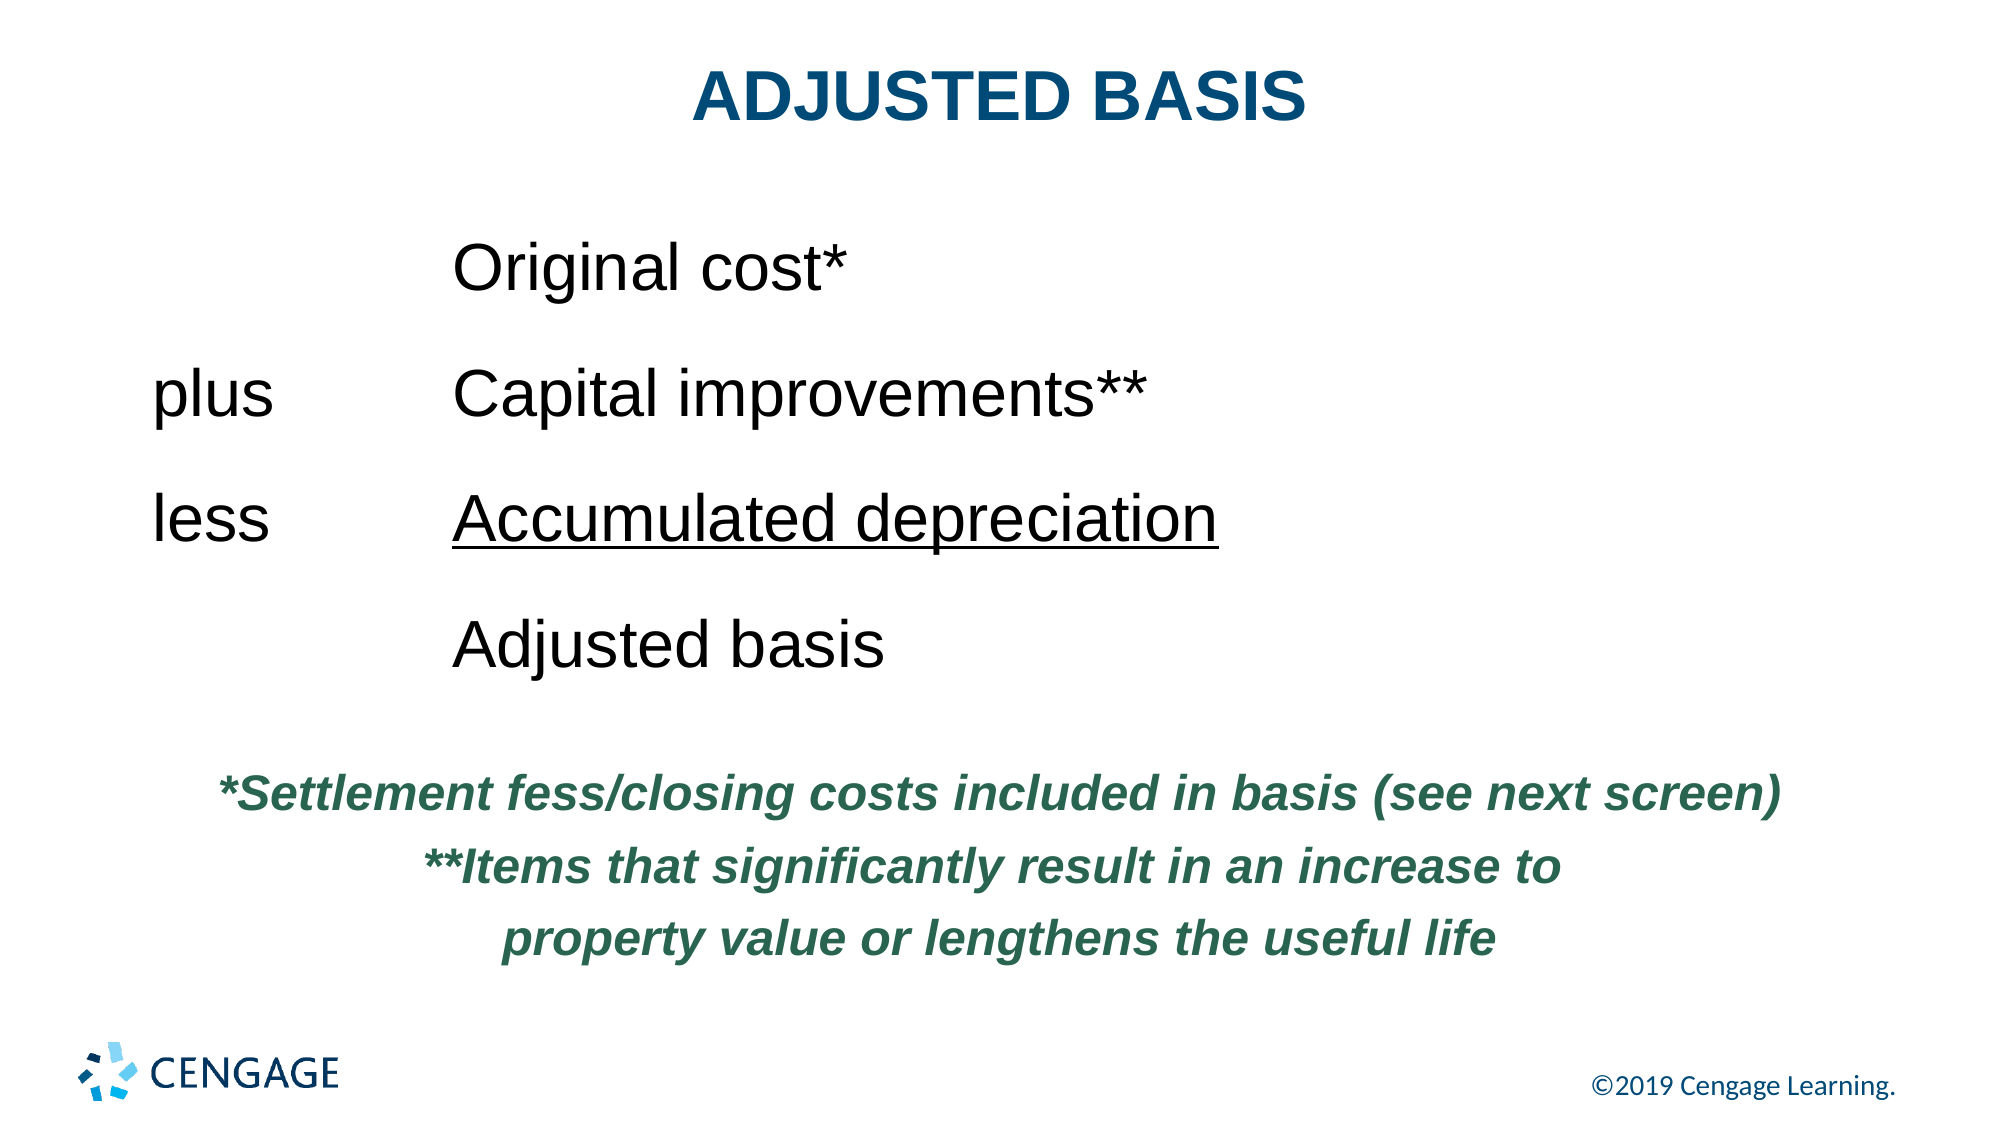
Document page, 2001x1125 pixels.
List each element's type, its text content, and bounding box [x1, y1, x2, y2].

title ADJUSTED BASIS [137, 22, 1863, 173]
picture [78, 1042, 338, 1101]
list Original cost* plus Capital improvements** less Accumulated depreciation Adjusted basis [137, 216, 1863, 715]
list *Settlement fess/closing costs included in basis (see next screen) **Items that significantly result in an increase to property value or lengthens the useful life [137, 753, 1863, 979]
